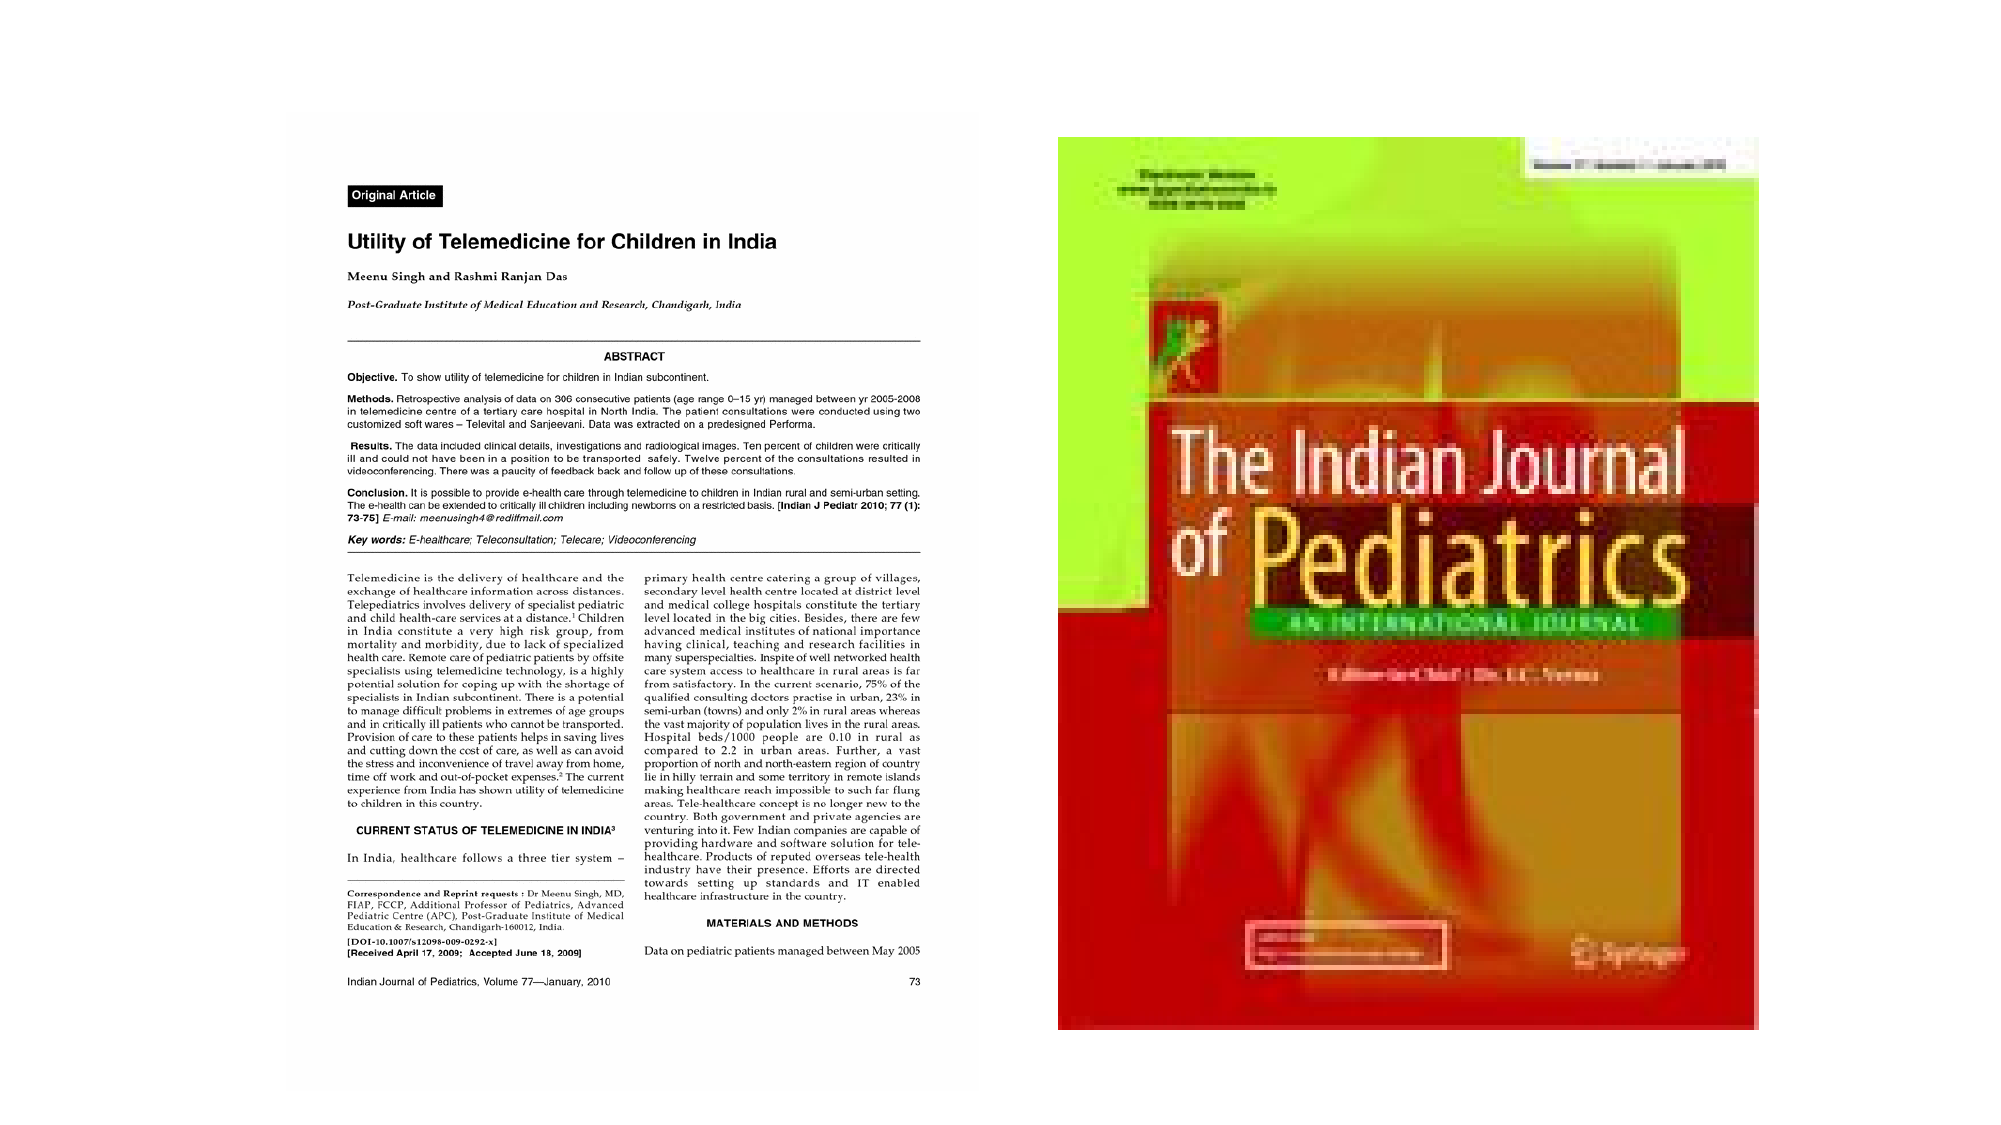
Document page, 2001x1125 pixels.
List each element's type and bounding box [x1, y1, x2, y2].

picture [1058, 137, 1759, 1030]
picture [286, 112, 979, 1091]
